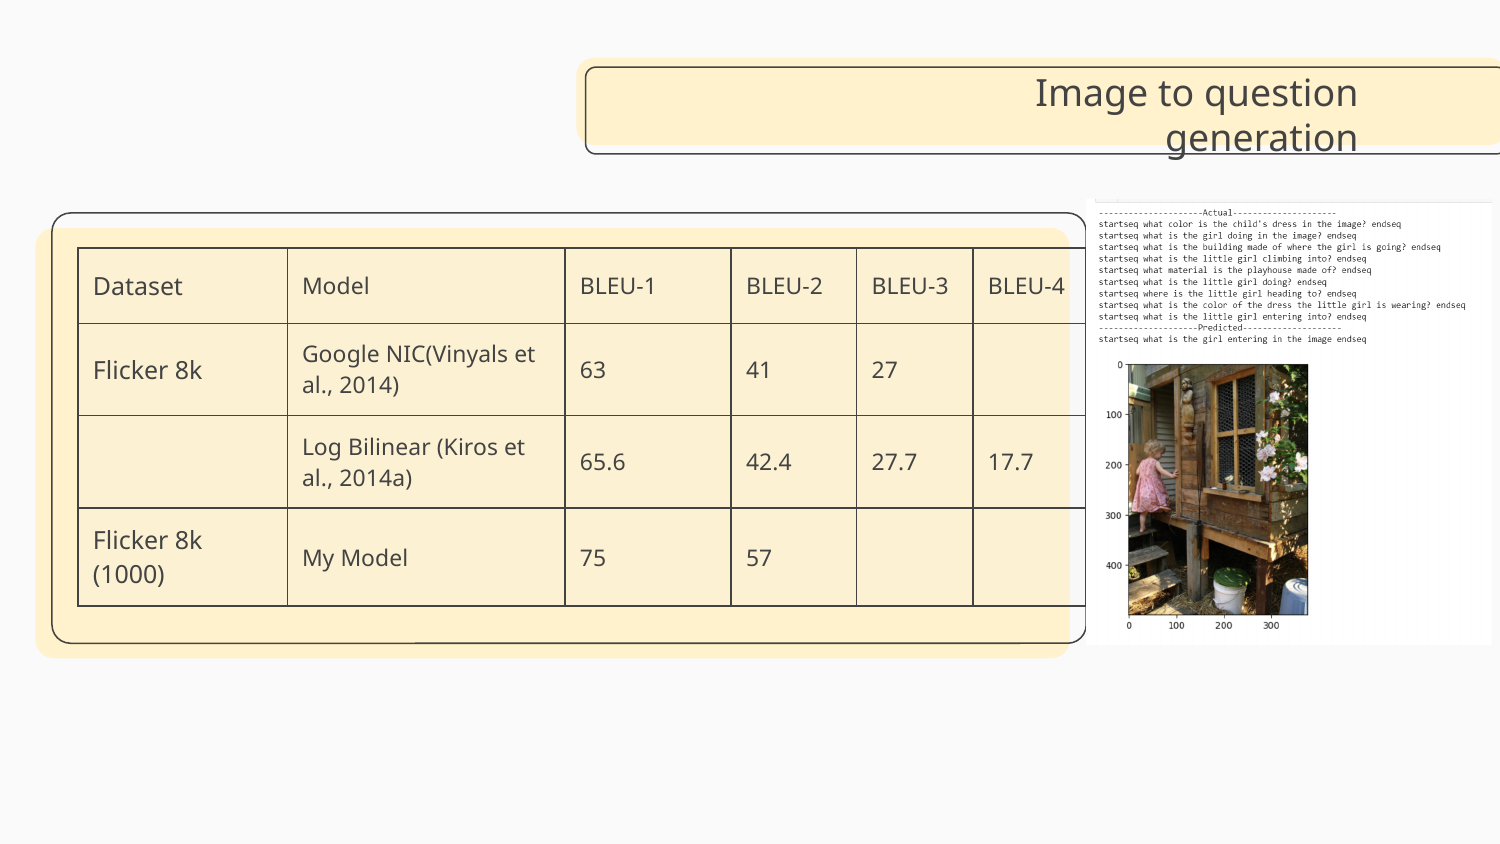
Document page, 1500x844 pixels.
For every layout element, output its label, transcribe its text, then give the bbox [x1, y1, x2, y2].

title Image to question generation [849, 75, 1374, 154]
picture [1086, 198, 1492, 645]
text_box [35, 212, 1087, 659]
